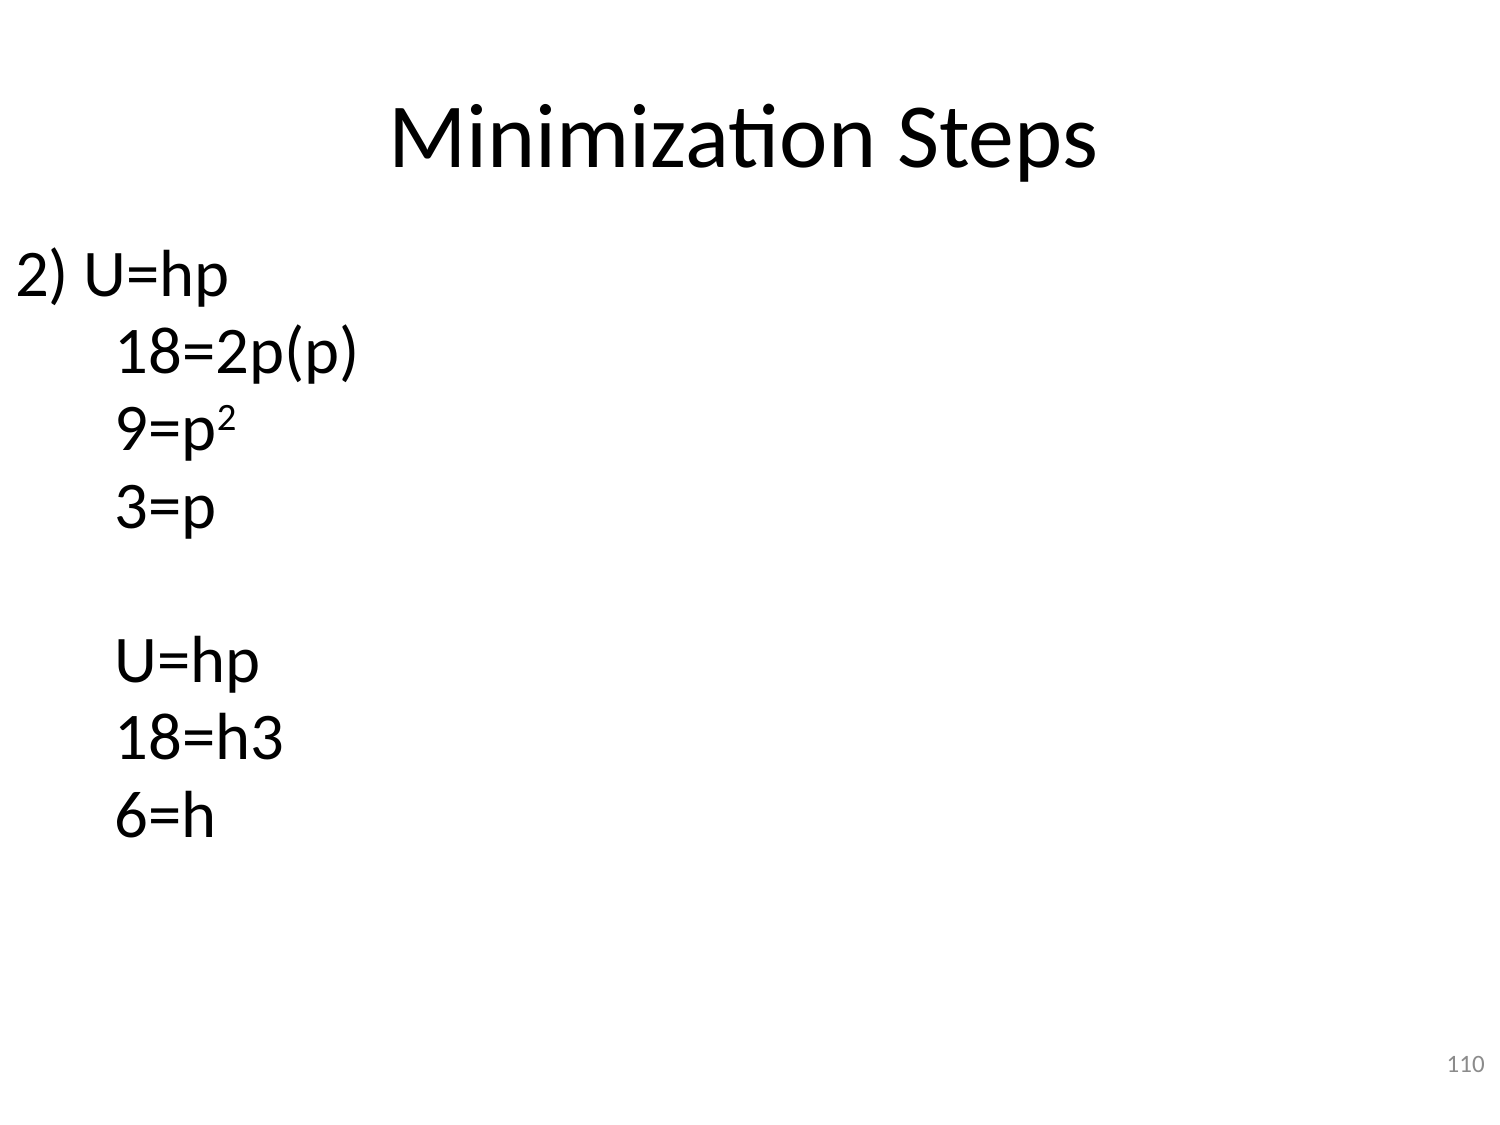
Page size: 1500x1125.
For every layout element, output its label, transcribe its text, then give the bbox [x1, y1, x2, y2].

title Minimization Steps [75, 37, 1413, 225]
list 2) U=hp 18=2p(p) 9=p2 3=p U=hp 18=h3 6=h [0, 237, 1463, 1125]
slide_number 110 [1187, 1025, 1500, 1100]
